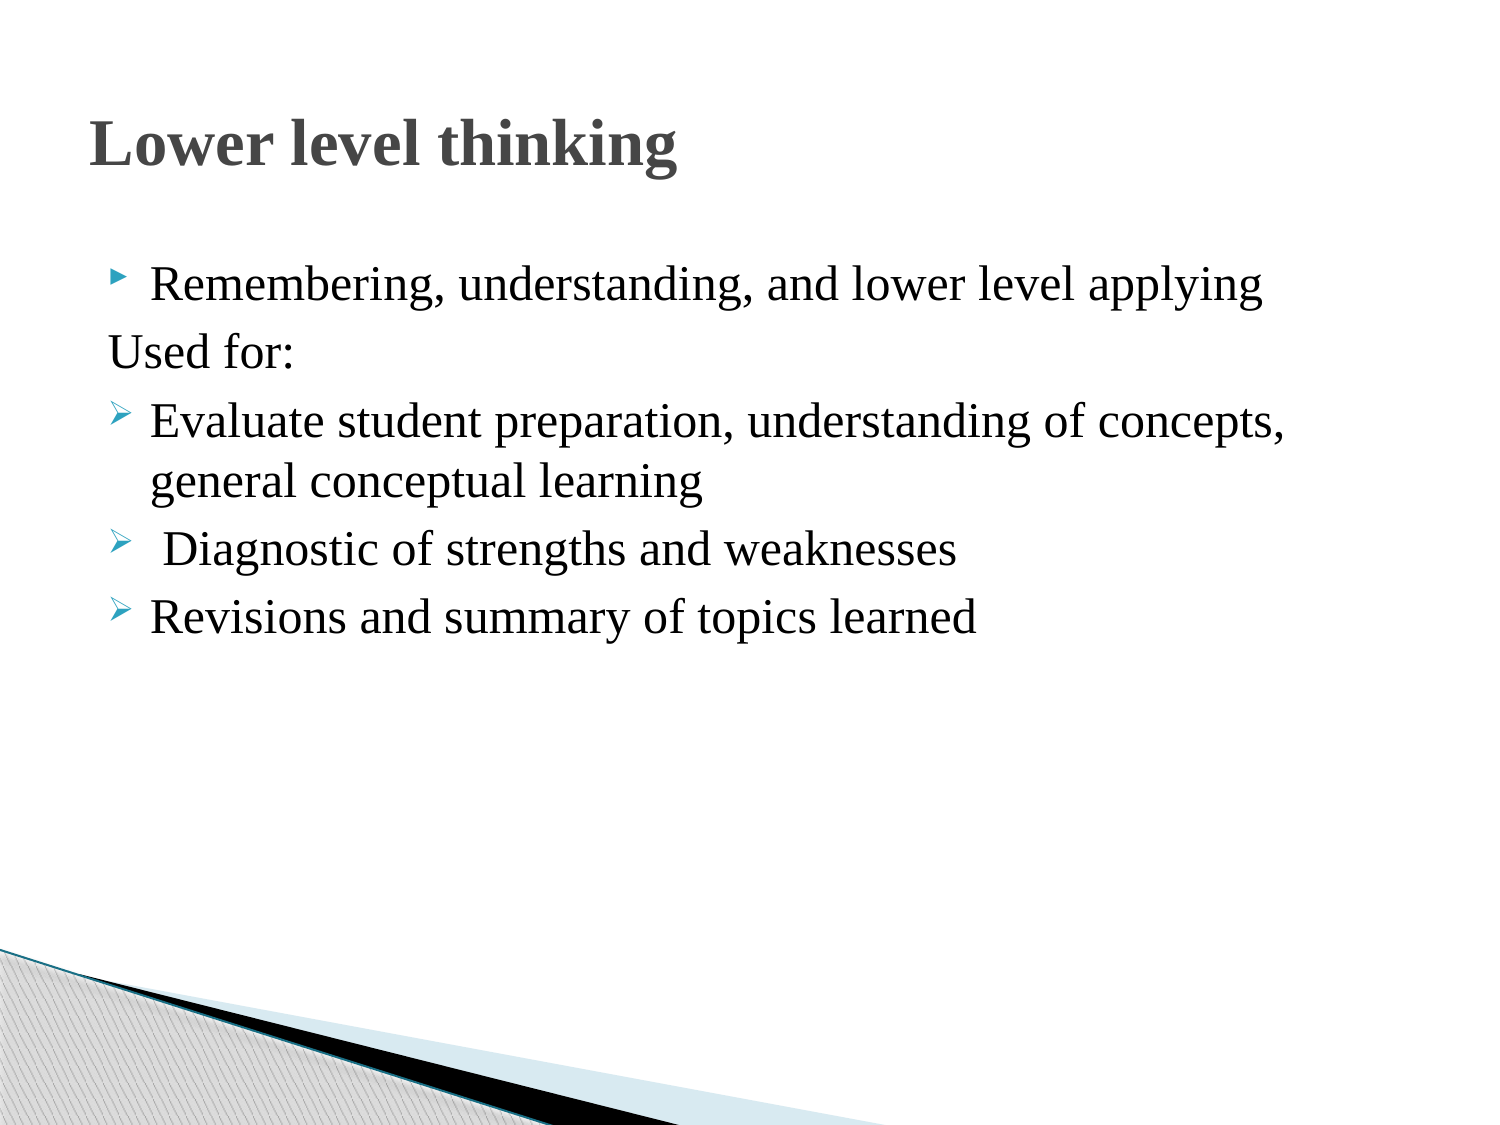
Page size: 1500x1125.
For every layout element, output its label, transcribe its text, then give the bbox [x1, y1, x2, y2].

title Lower level thinking [75, 45, 1425, 233]
list Remembering, understanding, and lower level applying Used for: Evaluate student preparation, understanding of concepts, general conceptual learning Diagnostic of strengths and weaknesses Revisions and summary of topics learned [75, 243, 1425, 986]
